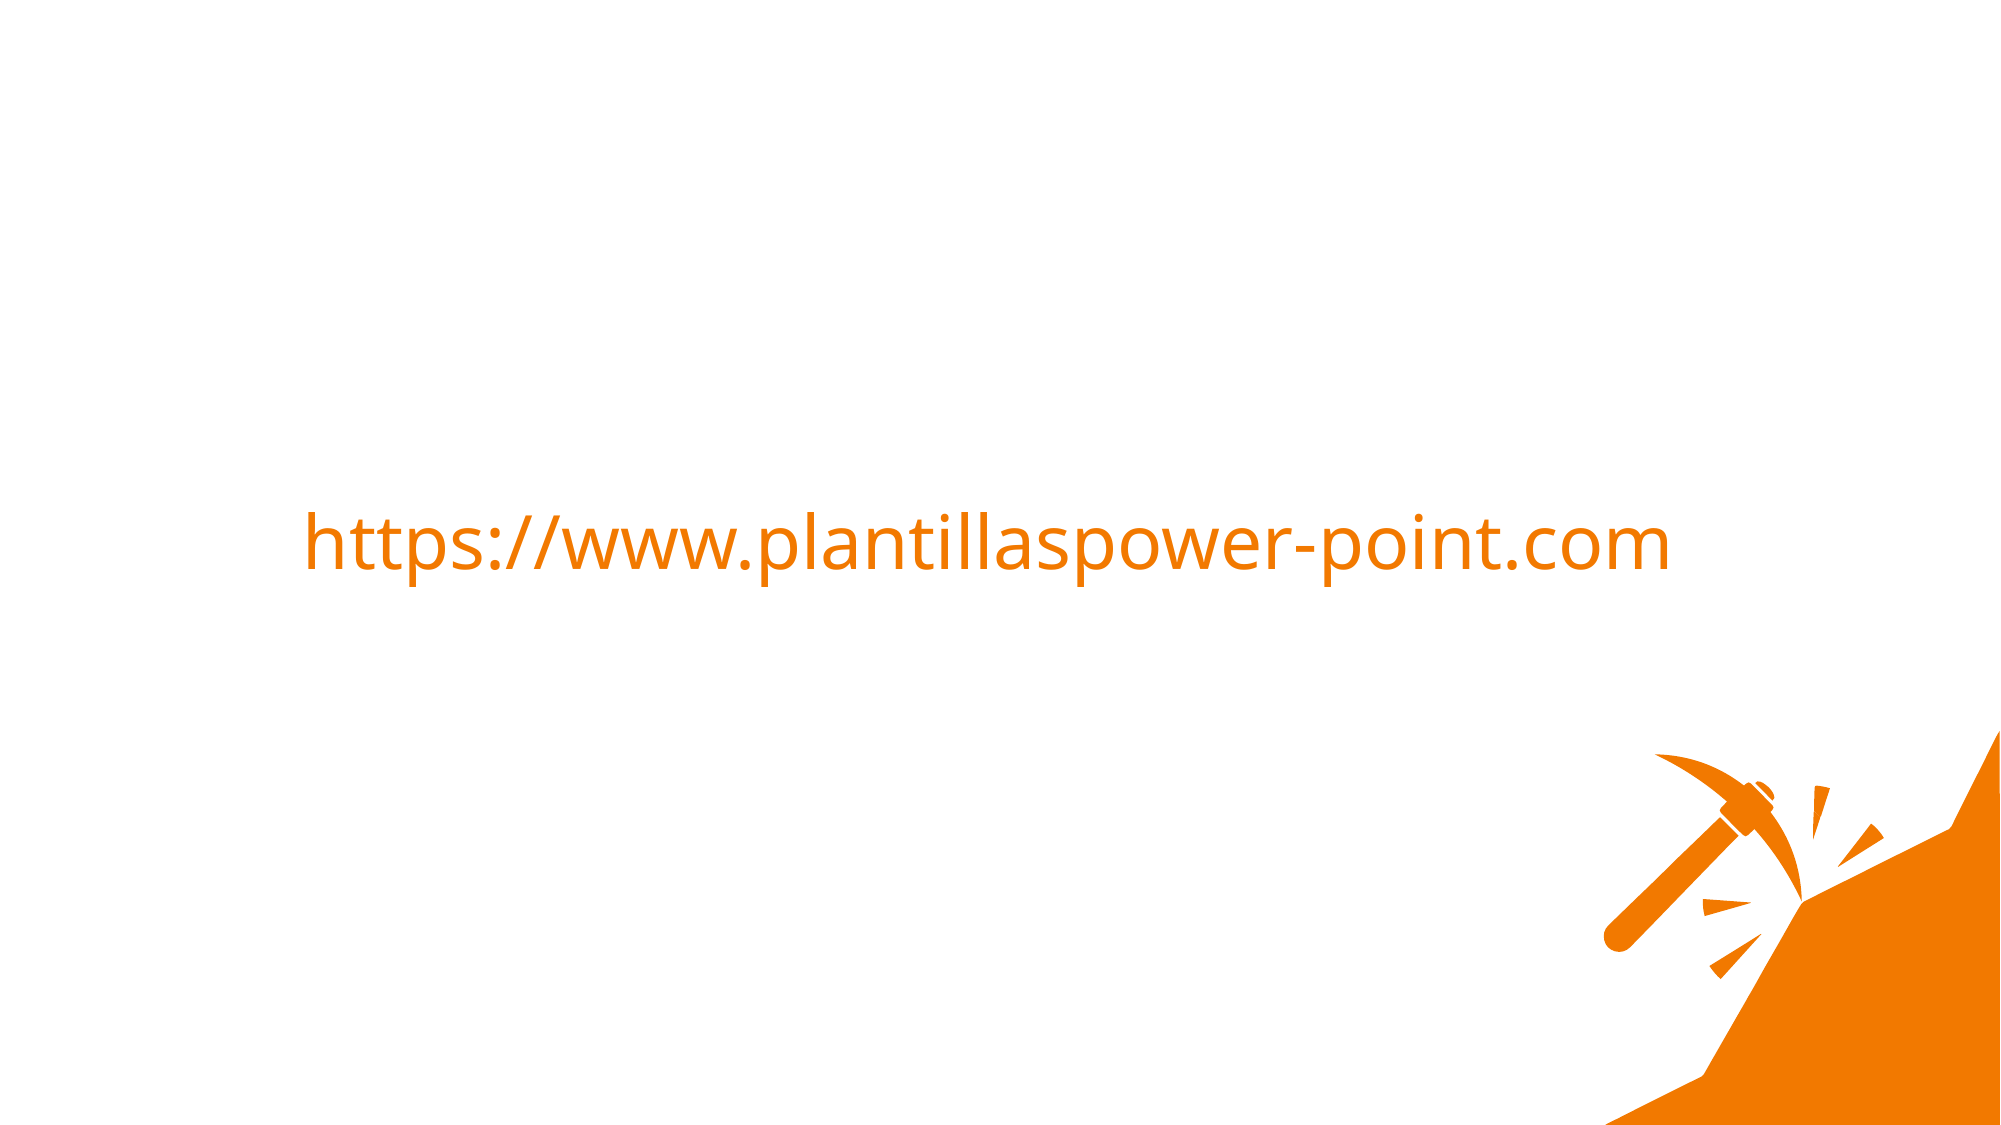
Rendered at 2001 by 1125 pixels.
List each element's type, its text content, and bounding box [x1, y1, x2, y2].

list https://www.plantillaspower-point.com [264, 497, 1714, 617]
